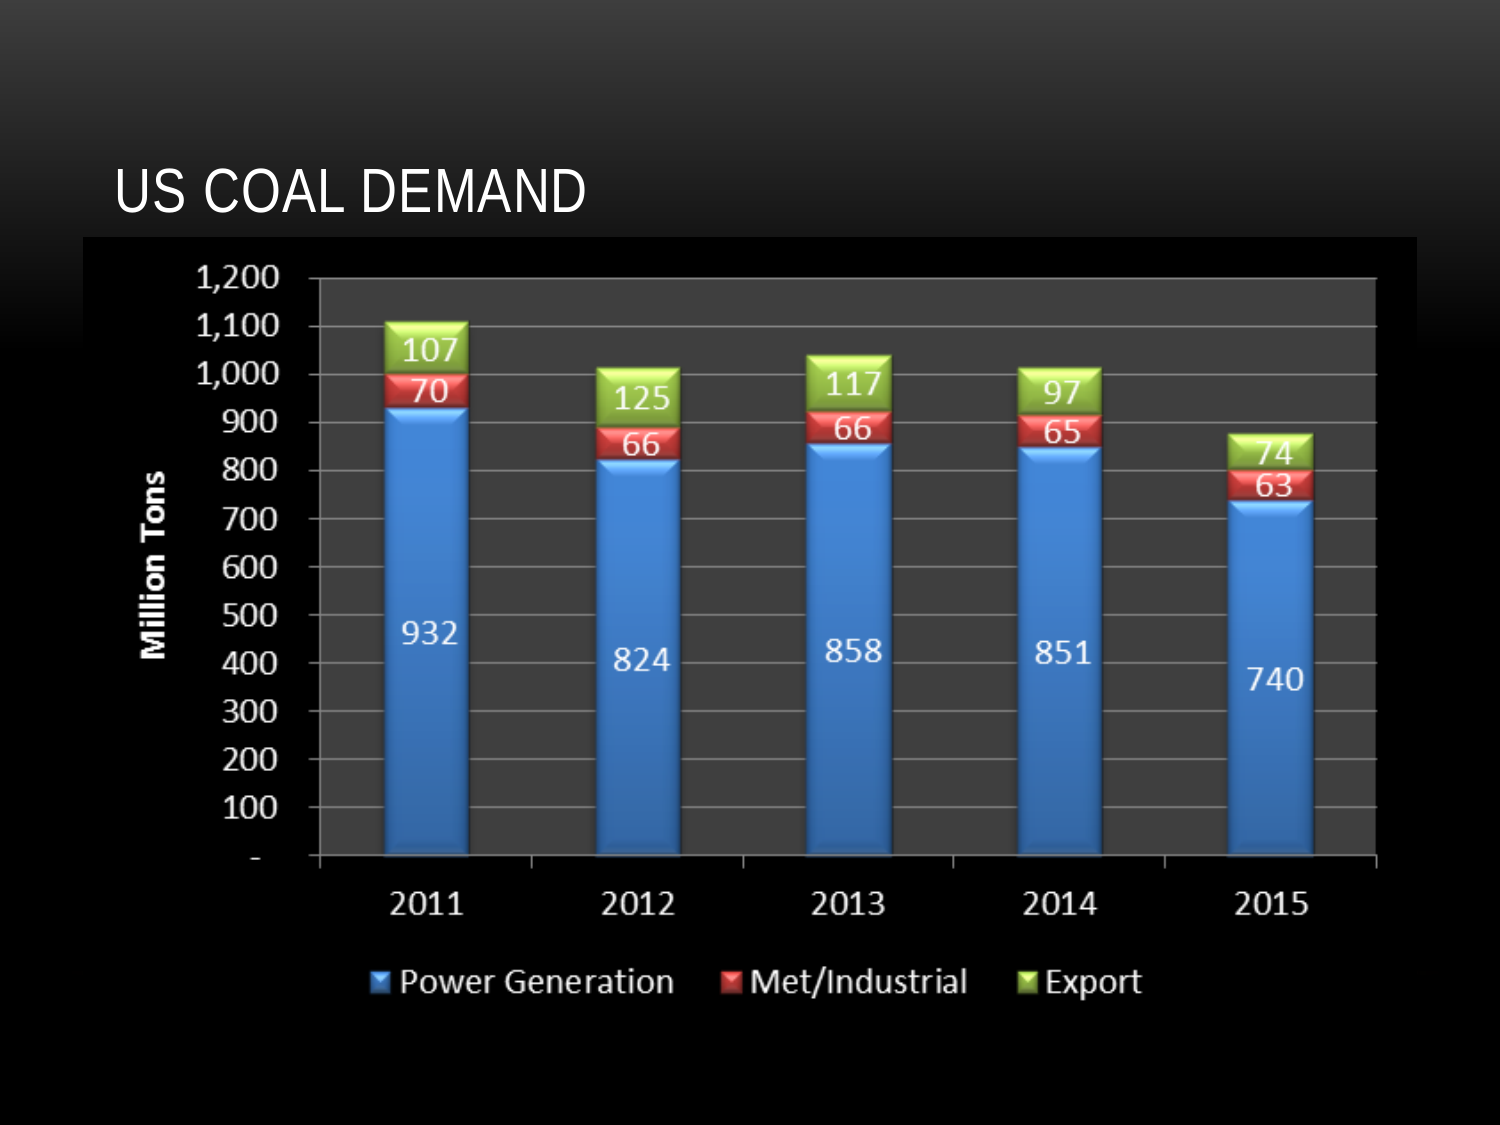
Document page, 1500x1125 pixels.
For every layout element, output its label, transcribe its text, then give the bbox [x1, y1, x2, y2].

picture [0, 0, 1500, 1125]
title US Coal Demand [99, 45, 1400, 233]
